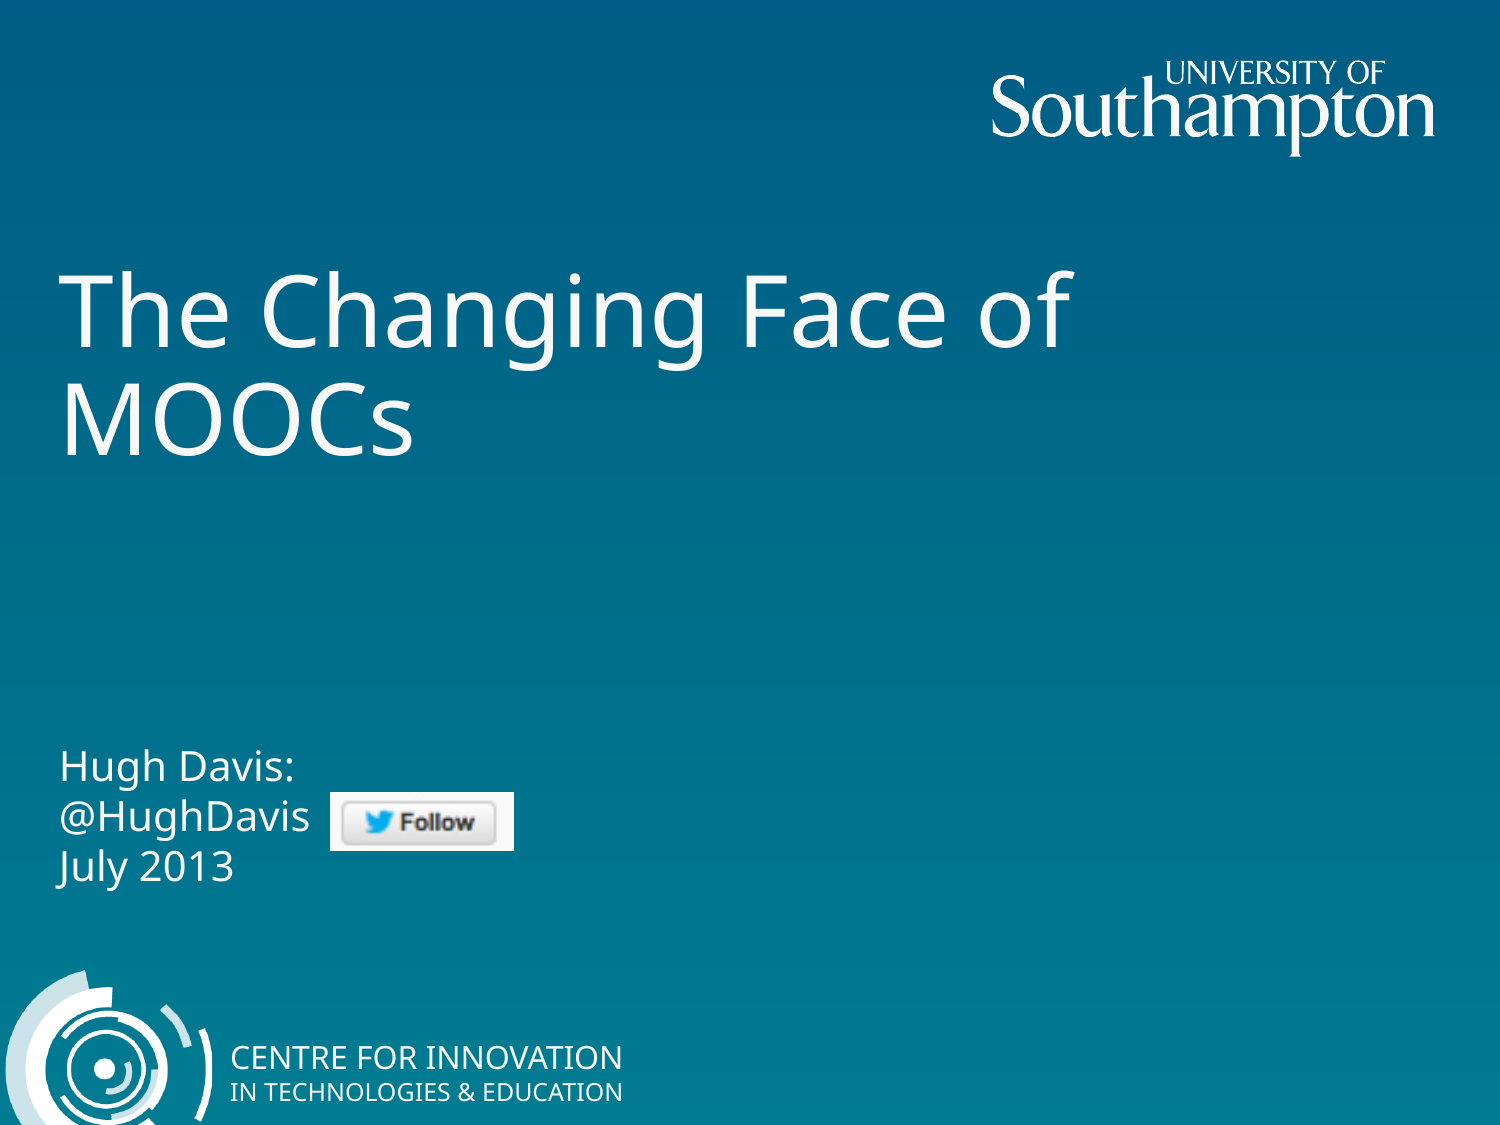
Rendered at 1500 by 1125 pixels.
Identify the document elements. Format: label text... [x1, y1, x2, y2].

picture [5, 970, 213, 1125]
list Hugh Davis: @HughDavis July 2013 [58, 739, 715, 971]
picture [330, 793, 514, 850]
title The Changing Face of MOOCs [58, 260, 1442, 569]
